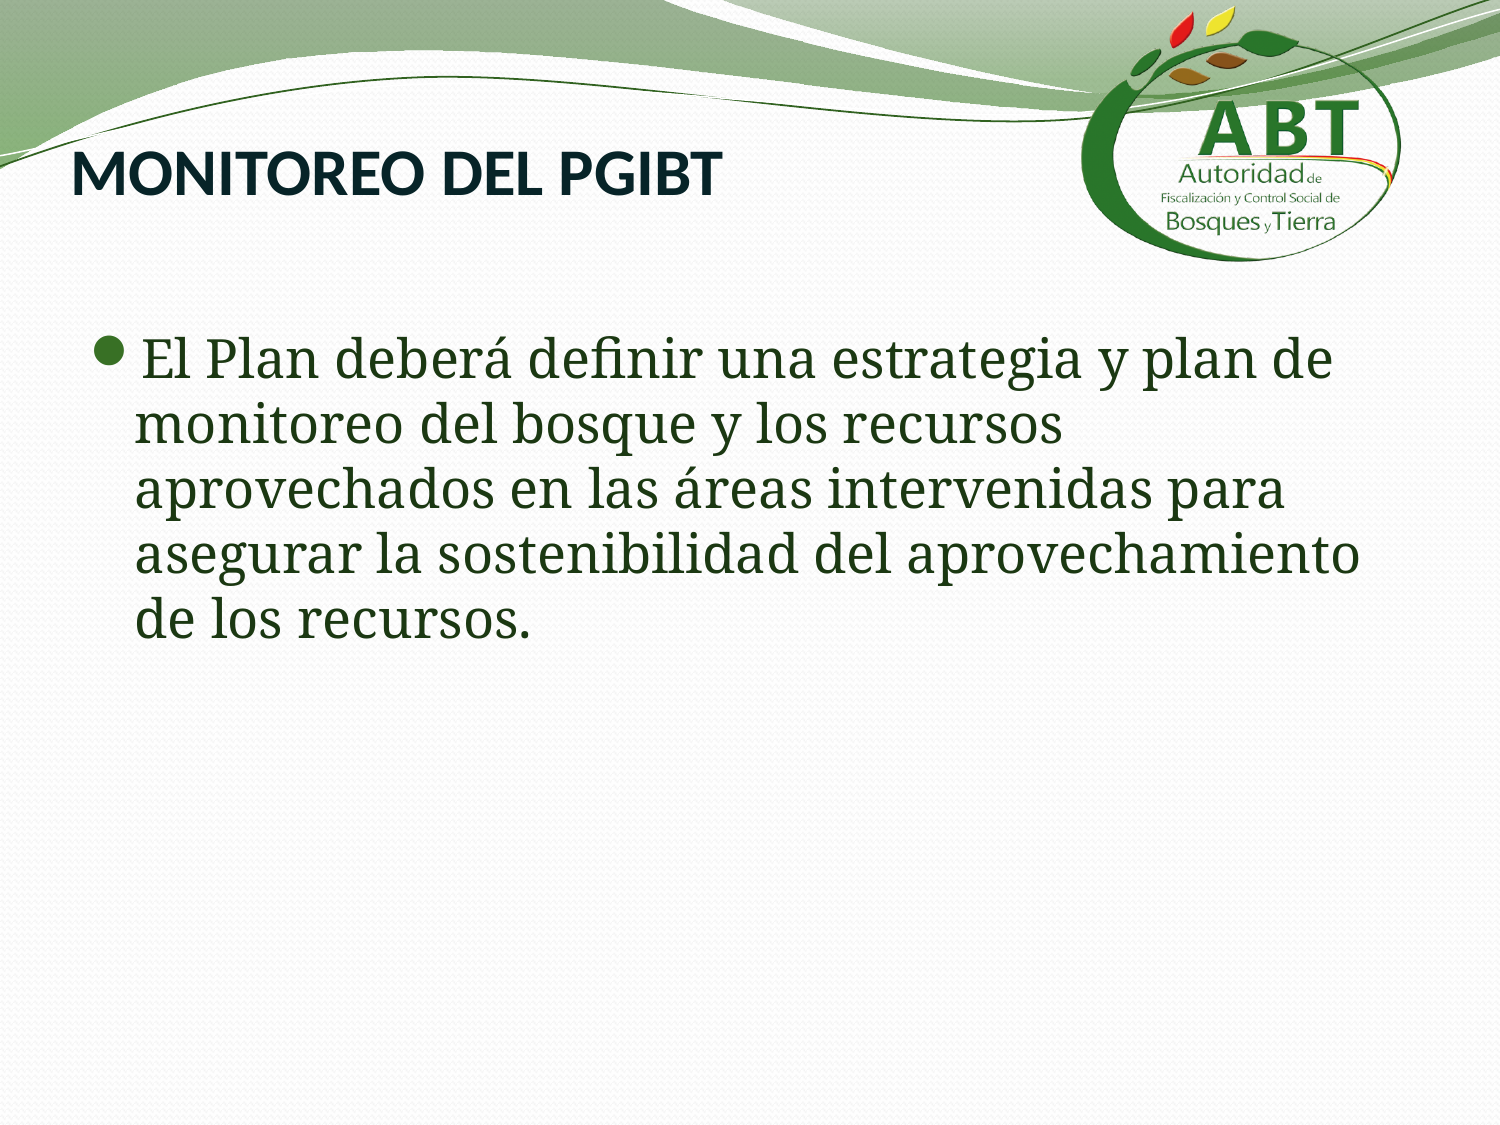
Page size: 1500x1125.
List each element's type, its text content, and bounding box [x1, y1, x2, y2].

title MONITOREO DEL PGIBT [70, 105, 746, 210]
picture [1010, 0, 1500, 276]
list El Plan deberá definir una estrategia y plan de monitoreo del bosque y los recursos aprovechados en las áreas intervenidas para asegurar la sostenibilidad del aprovechamiento de los recursos. [75, 317, 1425, 1038]
